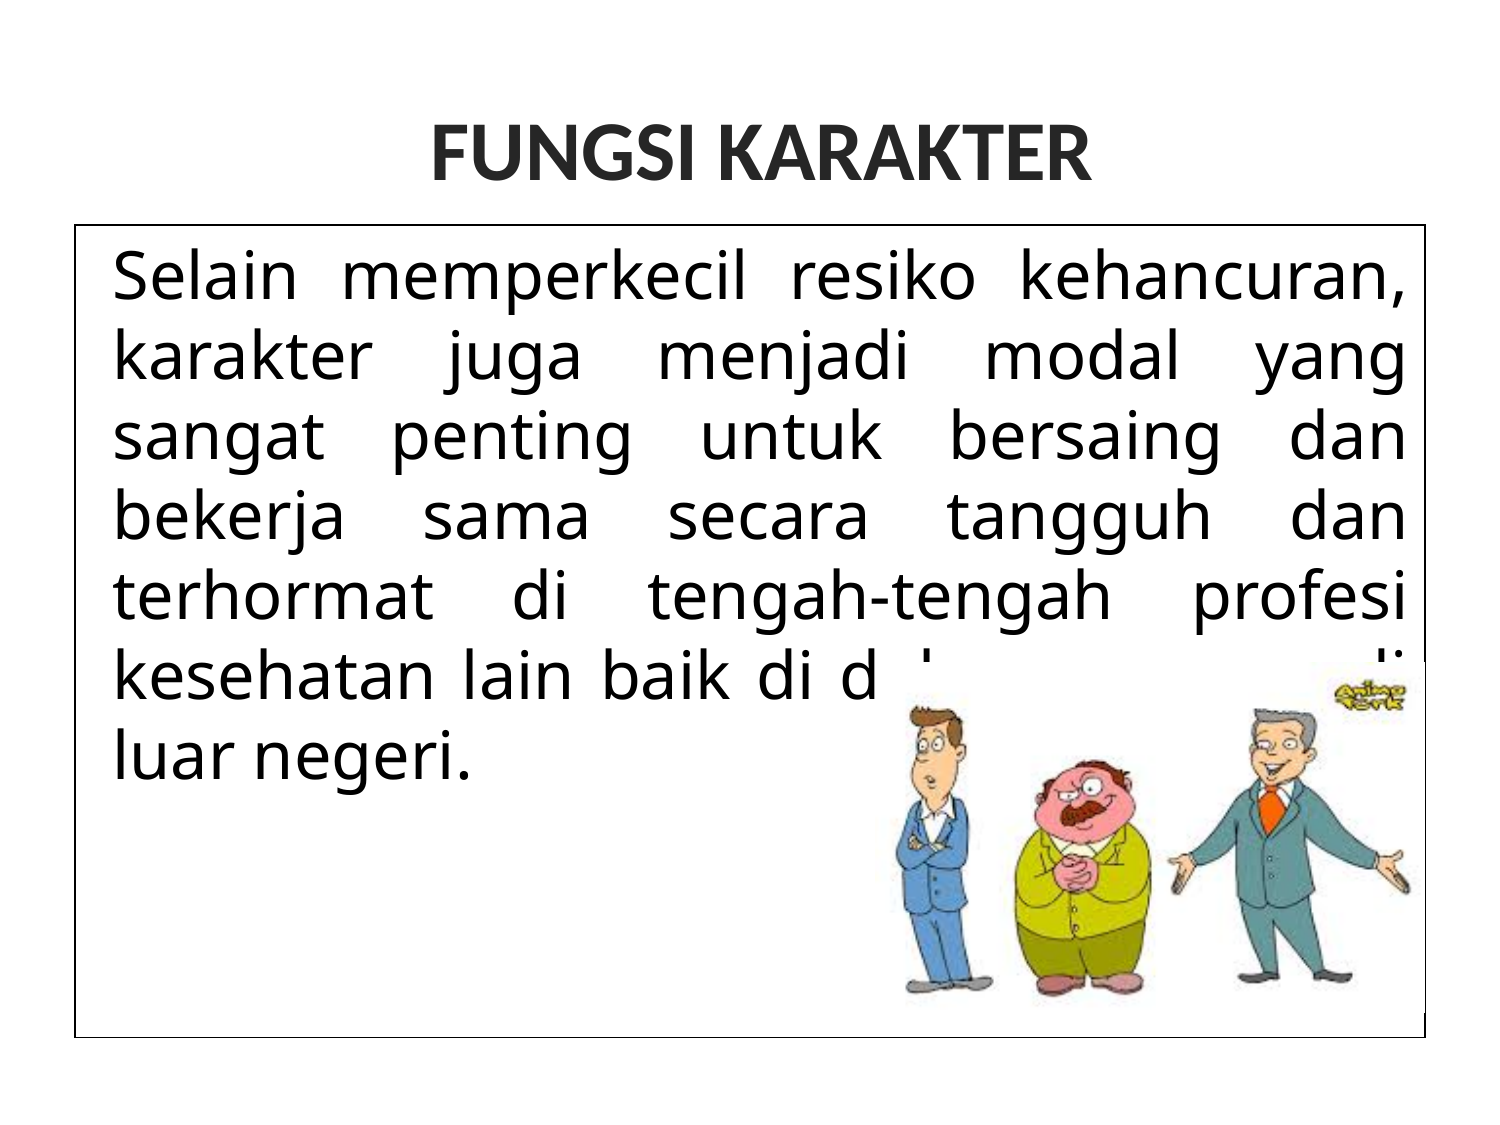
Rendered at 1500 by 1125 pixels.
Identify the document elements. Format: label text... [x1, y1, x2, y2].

list Selain memperkecil resiko kehancuran, karakter juga menjadi modal yang sangat penting untuk bersaing dan bekerja sama secara tangguh dan terhormat di tengah-tengah profesi kesehatan lain baik di dalam maupun di luar negeri. [74, 224, 1426, 1038]
title FUNGSI KARAKTER [87, 87, 1438, 206]
picture [874, 662, 1426, 1013]
